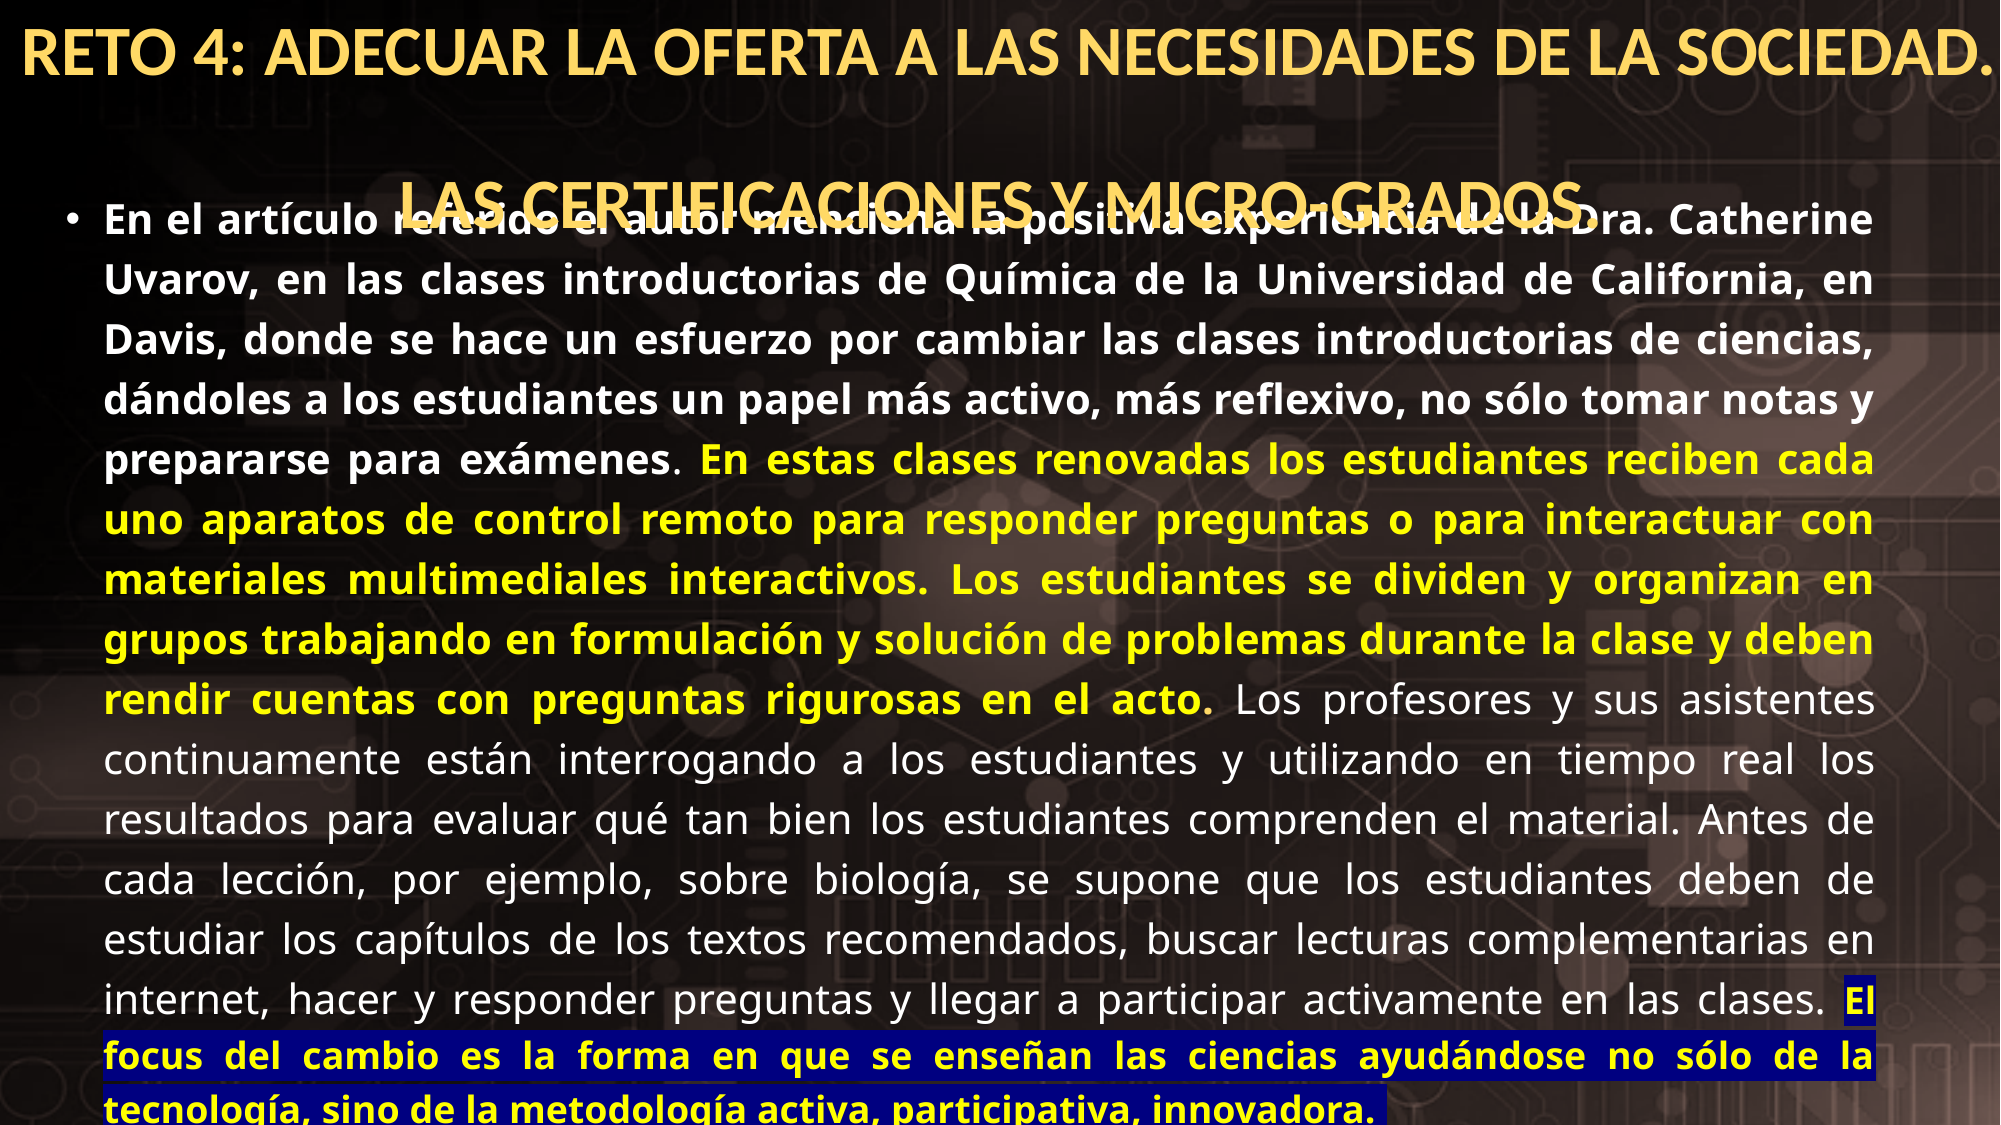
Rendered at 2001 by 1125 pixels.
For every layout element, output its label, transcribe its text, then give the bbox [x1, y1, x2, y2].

title RETO 4: ADECUAR LA OFERTA A LAS NECESIDADES DE LA SOCIEDAD. LAS CERTIFICACIONES Y MICRO-GRADOS. [0, 7, 2000, 252]
list En el artículo referido el autor menciona la positiva experiencia de la Dra. Catherine Uvarov, en las clases introductorias de Química de la Universidad de California, en Davis, donde se hace un esfuerzo por cambiar las clases introductorias de ciencias, dándoles a los estudiantes un papel más activo, más reflexivo, no sólo tomar notas y prepararse para exámenes. En estas clases renovadas los estudiantes reciben cada uno aparatos de control remoto para responder preguntas o para interactuar con materiales multimediales interactivos. Los estudiantes se dividen y organizan en grupos trabajando en formulación y solución de problemas durante la clase y deben rendir cuentas con preguntas rigurosas en el acto. Los profesores y sus asistentes continuamente están interrogando a los estudiantes y utilizando en tiempo real los resultados para evaluar qué tan bien los estudiantes comprenden el material. Antes de cada lección, por ejemplo, sobre biología, se supone que los estudiantes deben de estudiar los capítulos de los textos recomendados, buscar lecturas complementarias en internet, hacer y responder preguntas y llegar a participar activamente en las clases. El focus del cambio es la forma en que se enseñan las ciencias ayudándose no sólo de la tecnología, sino de la metodología activa, participativa, innovadora. [50, 252, 1892, 928]
